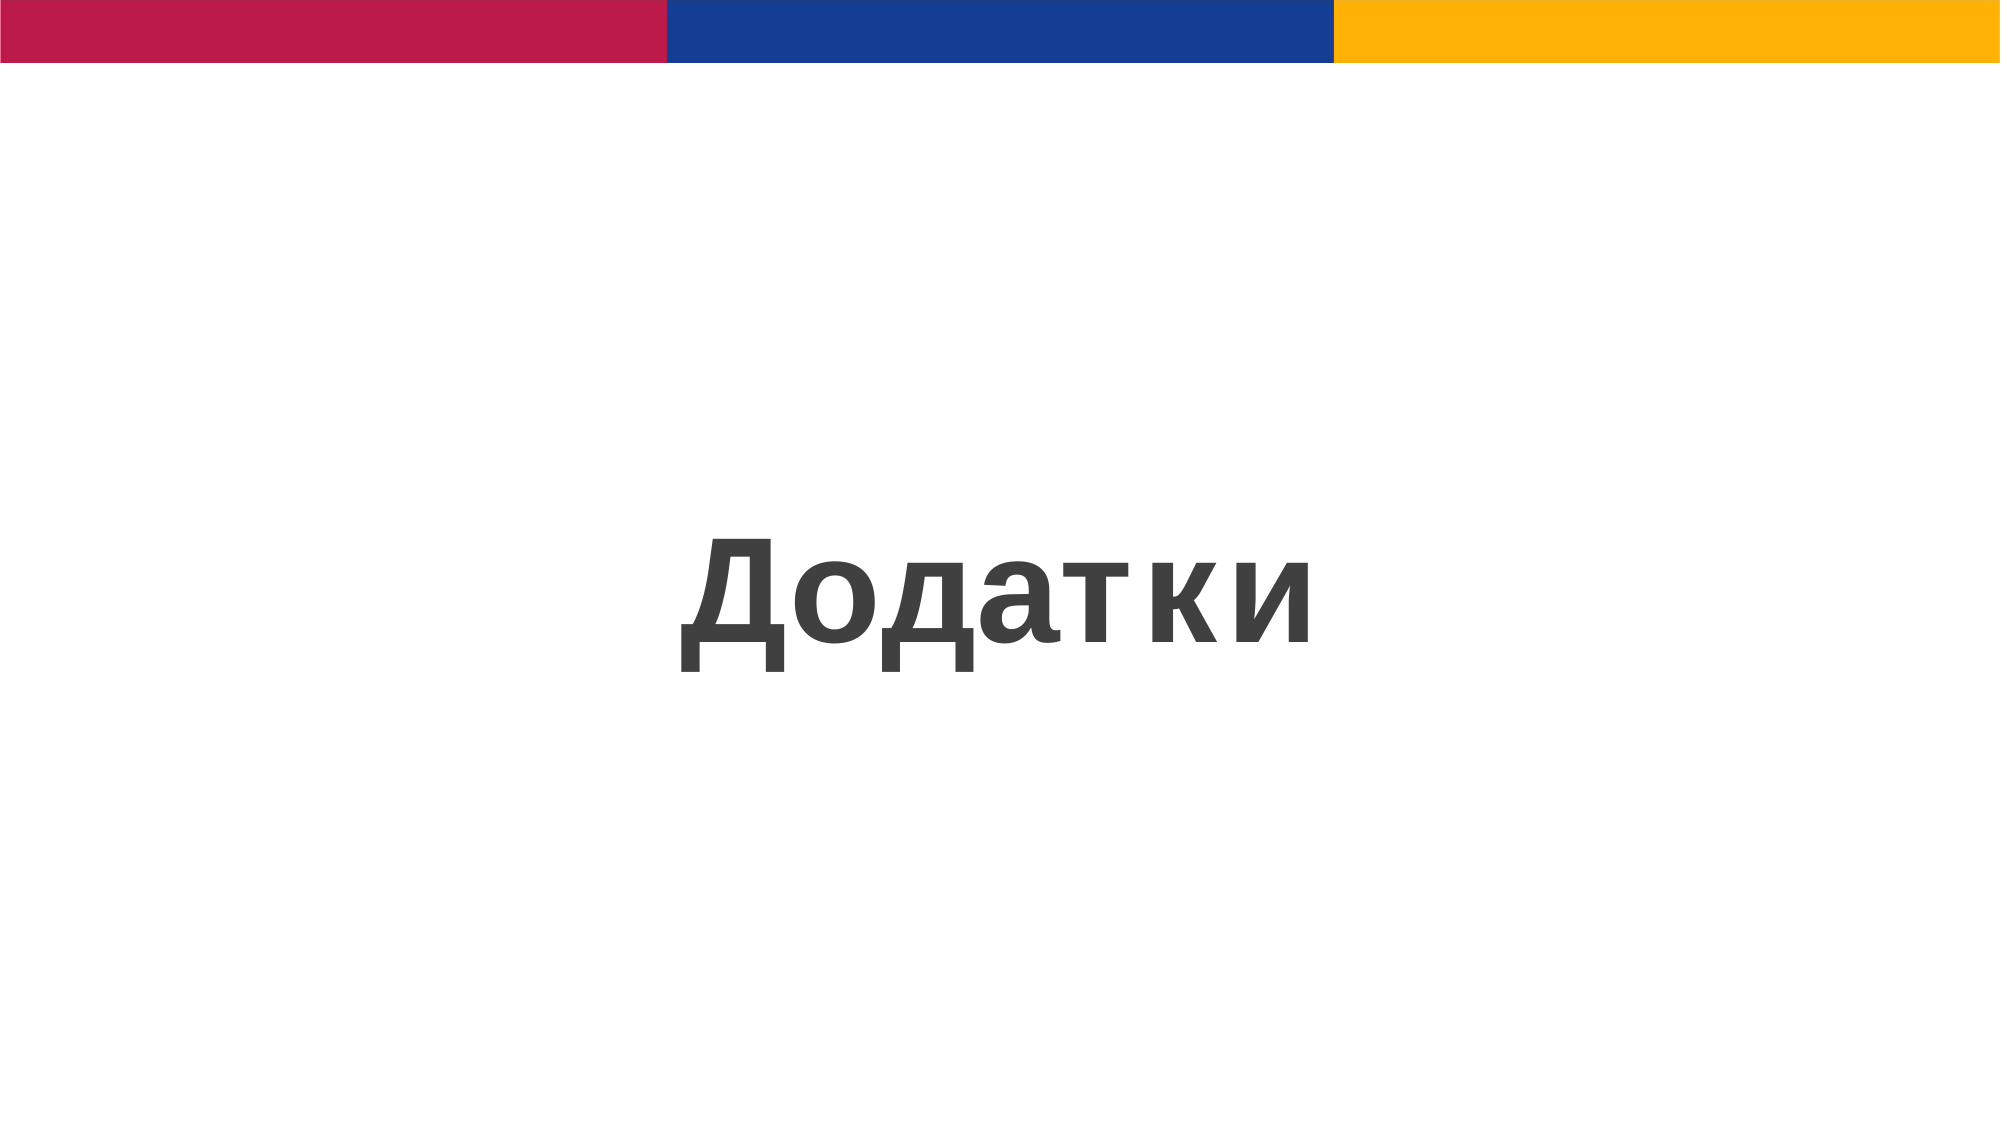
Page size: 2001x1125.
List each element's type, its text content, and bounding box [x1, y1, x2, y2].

text_box Додатки [677, 491, 1322, 672]
picture [0, 0, 2000, 63]
